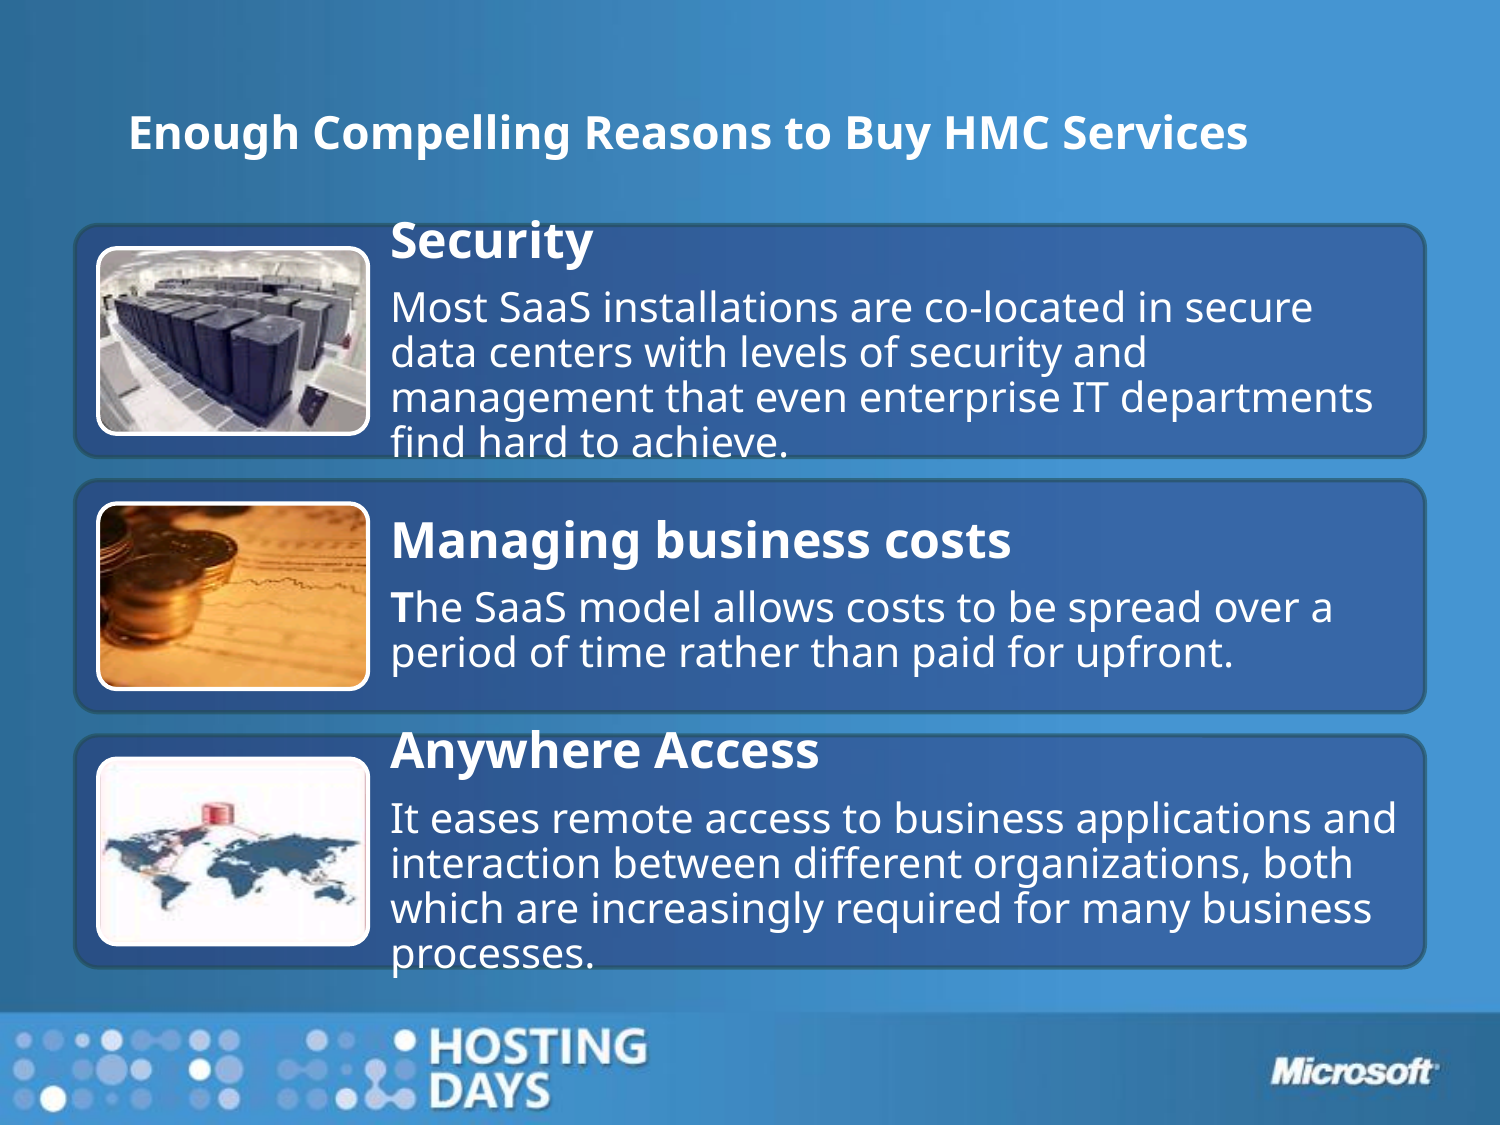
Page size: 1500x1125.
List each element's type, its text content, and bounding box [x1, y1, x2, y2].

title Enough Compelling Reasons to Buy HMC Services [112, 74, 1388, 188]
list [74, 224, 1426, 968]
picture [0, 0, 1500, 1125]
